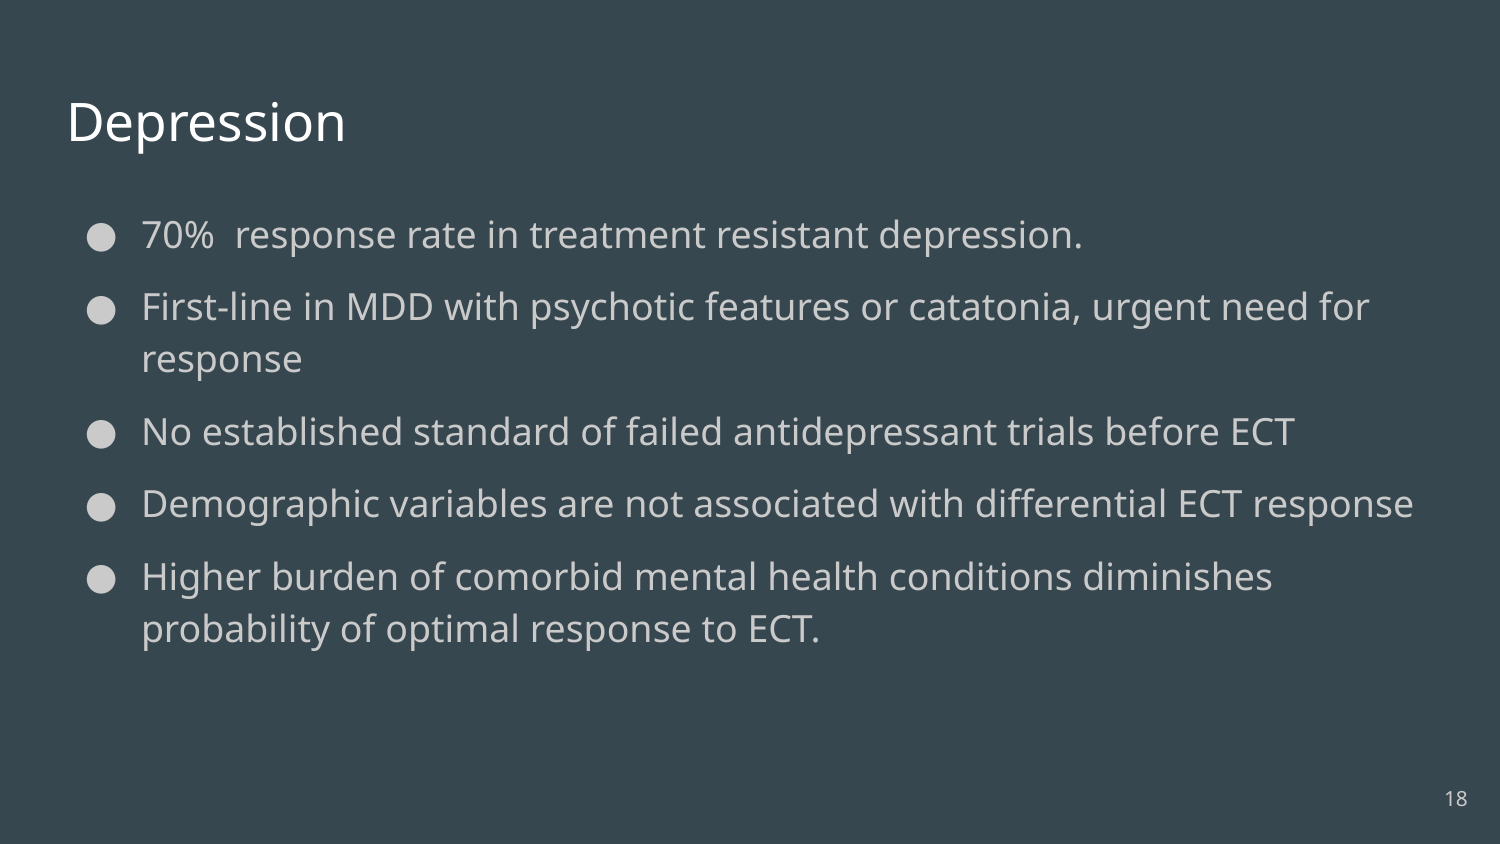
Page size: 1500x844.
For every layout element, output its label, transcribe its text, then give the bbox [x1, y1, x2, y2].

slide_number 18 [1392, 767, 1483, 833]
title Depression [51, 72, 1449, 167]
list 70% response rate in treatment resistant depression. First-line in MDD with psychotic features or catatonia, urgent need for response No established standard of failed antidepressant trials before ECT Demographic variables are not associated with differential ECT response Higher burden of comorbid mental health conditions diminishes probability of optimal response to ECT. [51, 189, 1449, 750]
